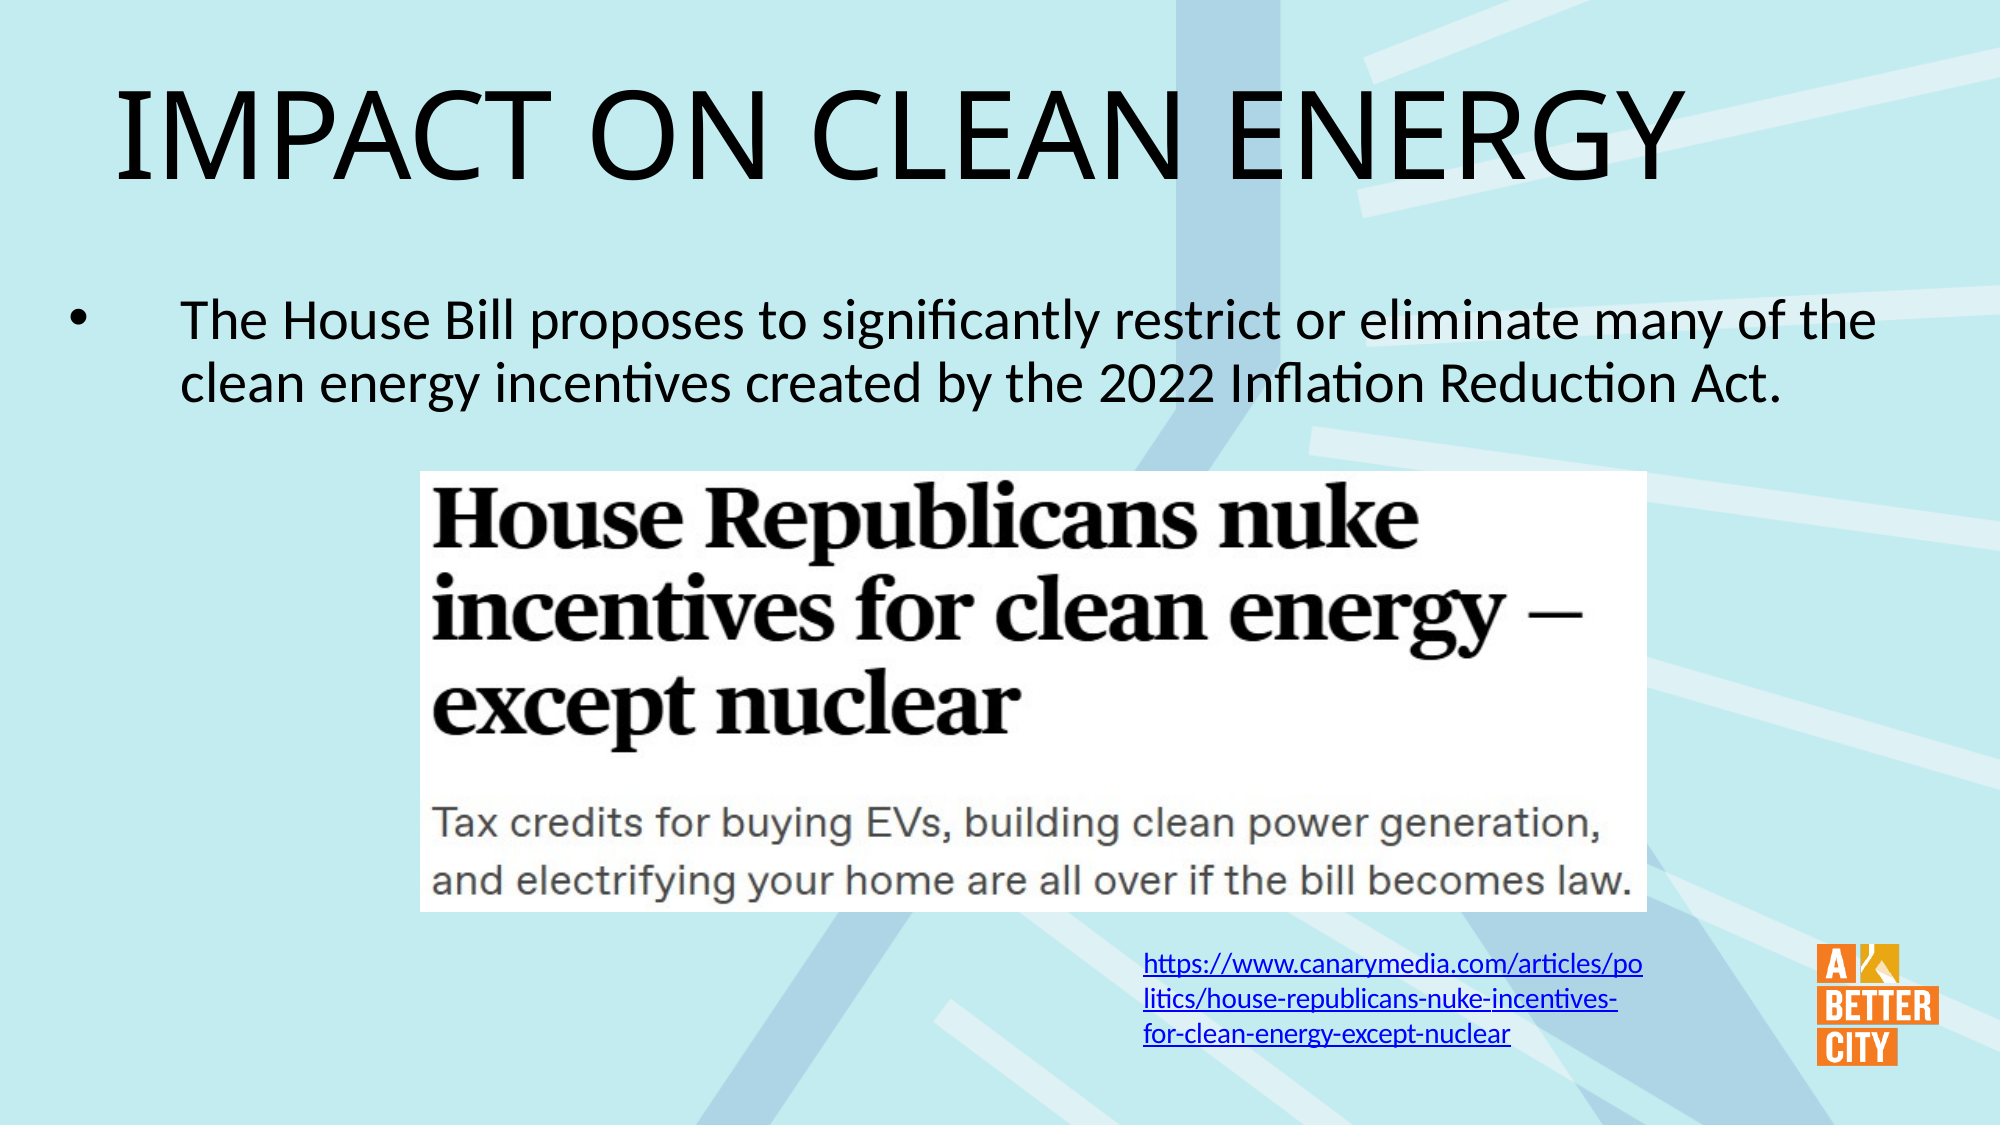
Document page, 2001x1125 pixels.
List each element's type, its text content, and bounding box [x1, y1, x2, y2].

text_box https://www.canarymedia.com/articles/po litics/house-republicans-nuke-incentives- for-clean-energy-except-nuclear [1141, 949, 1655, 1049]
title IMPACT ON CLEAN ENERGY [112, 54, 1788, 245]
picture [0, 0, 2000, 1125]
text_box The House Bill proposes to significantly restrict or eliminate many of the clean energy incentives created by the 2022 Inflation Reduction Act. [66, 278, 1884, 415]
